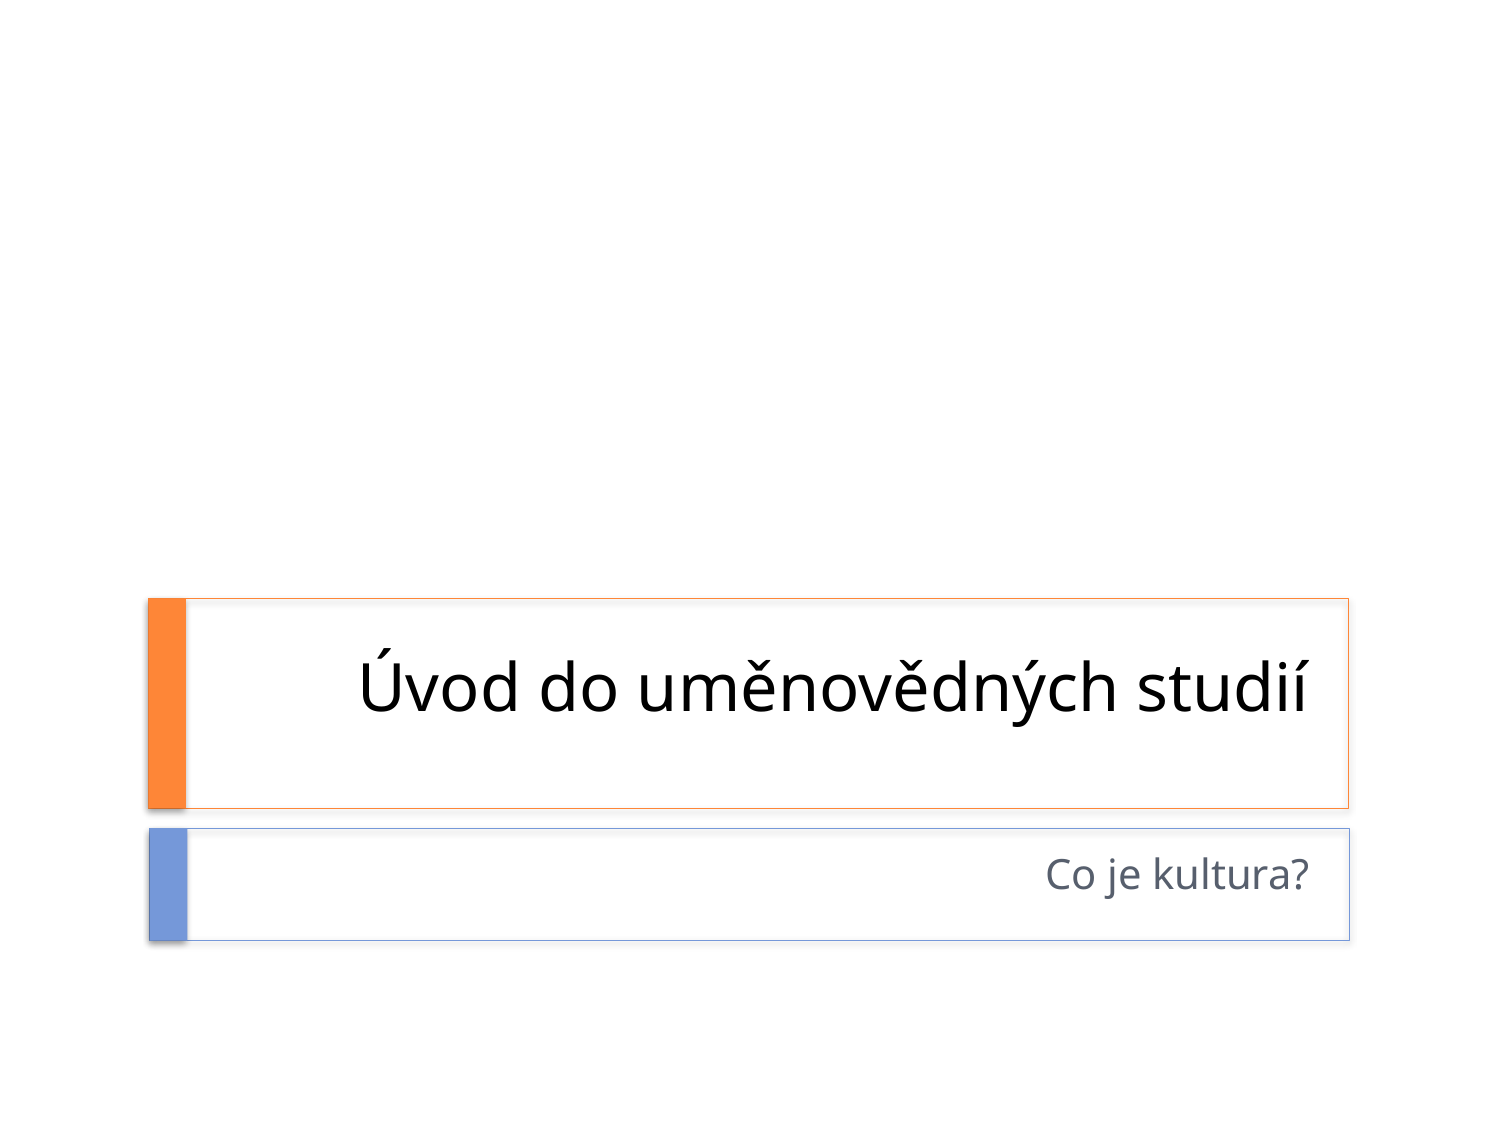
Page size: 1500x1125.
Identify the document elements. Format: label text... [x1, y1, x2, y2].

title Úvod do uměnovědných studií [200, 637, 1325, 800]
subtitle Co je kultura? [200, 840, 1325, 929]
